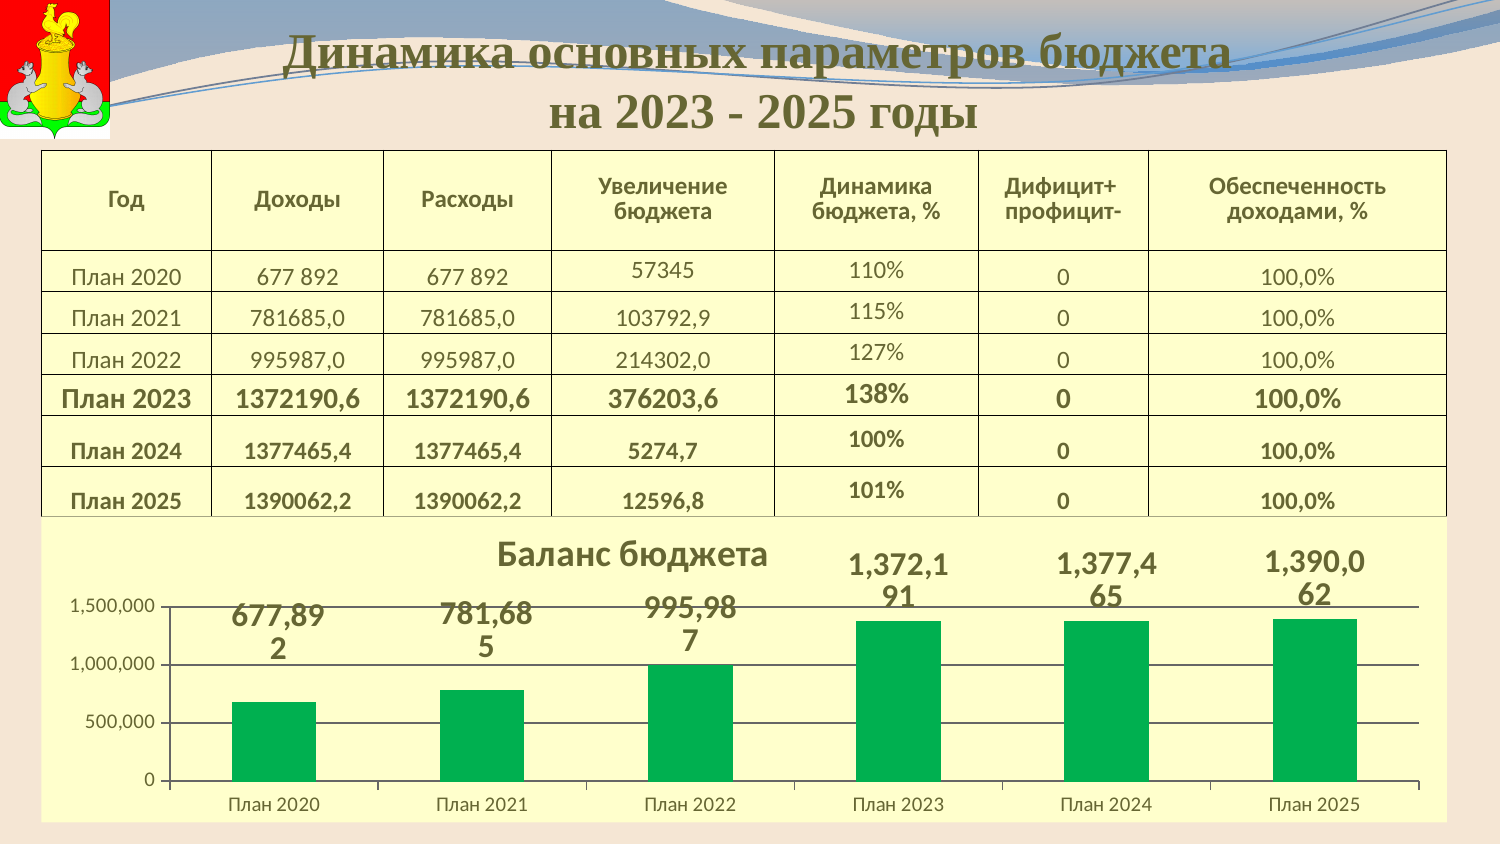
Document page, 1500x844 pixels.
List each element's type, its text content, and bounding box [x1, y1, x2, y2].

table_cell 100,0% [1149, 467, 1446, 516]
table_cell План 2021 [42, 292, 211, 333]
table_cell 1390062,2 [384, 467, 551, 515]
table_cell 101% [775, 467, 978, 515]
table_cell 57345 [552, 251, 774, 291]
table_cell 103792,9 [552, 292, 774, 333]
table_header Обеспеченность доходами, % [1149, 151, 1446, 250]
table_cell 1372190,6 [384, 375, 551, 415]
title Динамика основных параметров бюджета на 2023 - 2025 годы [116, 43, 1439, 139]
table_header Год [42, 151, 211, 250]
table_cell 376203,6 [552, 375, 774, 415]
table_header Дифицит+ профицит- [979, 151, 1148, 250]
table_cell 0 [979, 334, 1148, 374]
table_cell 115% [775, 292, 978, 333]
table_cell 100,0% [1149, 416, 1446, 466]
table_header Расходы [384, 151, 551, 250]
table_cell 1390062,2 [212, 467, 383, 515]
table_cell 995987,0 [384, 334, 551, 374]
table_cell План 2020 [42, 251, 211, 291]
table_cell 0 [979, 416, 1148, 466]
table_cell 0 [979, 292, 1148, 333]
chart [41, 516, 1448, 823]
table_cell 0 [979, 375, 1148, 415]
table_cell 100,0% [1149, 375, 1446, 415]
table_cell 127% [775, 334, 978, 374]
table_cell 0 [979, 251, 1148, 291]
picture [0, 0, 110, 139]
table_cell 677 892 [384, 251, 551, 291]
table_cell План 2025 [42, 467, 211, 516]
table_header Увеличение бюджета [552, 151, 774, 250]
table_cell План 2023 [42, 375, 211, 415]
table_cell План 2024 [42, 416, 211, 466]
table_cell 995987,0 [212, 334, 383, 374]
table_cell 100% [775, 416, 978, 466]
table_cell 214302,0 [552, 334, 774, 374]
table_cell 100,0% [1149, 292, 1446, 333]
table_cell 12596,8 [552, 467, 774, 515]
table_cell 5274,7 [552, 416, 774, 466]
table_cell 677 892 [212, 251, 383, 291]
table_cell 138% [775, 375, 978, 415]
table_header Динамика бюджета, % [775, 151, 978, 250]
table_cell 110% [775, 251, 978, 291]
table_cell 781685,0 [384, 292, 551, 333]
table_cell 1377465,4 [212, 416, 383, 466]
table_cell 0 [979, 467, 1148, 515]
table_cell 100,0% [1149, 334, 1446, 374]
table_cell 781685,0 [212, 292, 383, 333]
table_cell 1377465,4 [384, 416, 551, 466]
table_cell 100,0% [1149, 251, 1446, 291]
table_header Доходы [212, 151, 383, 250]
table_cell План 2022 [42, 334, 211, 374]
table_cell 1372190,6 [212, 375, 383, 415]
